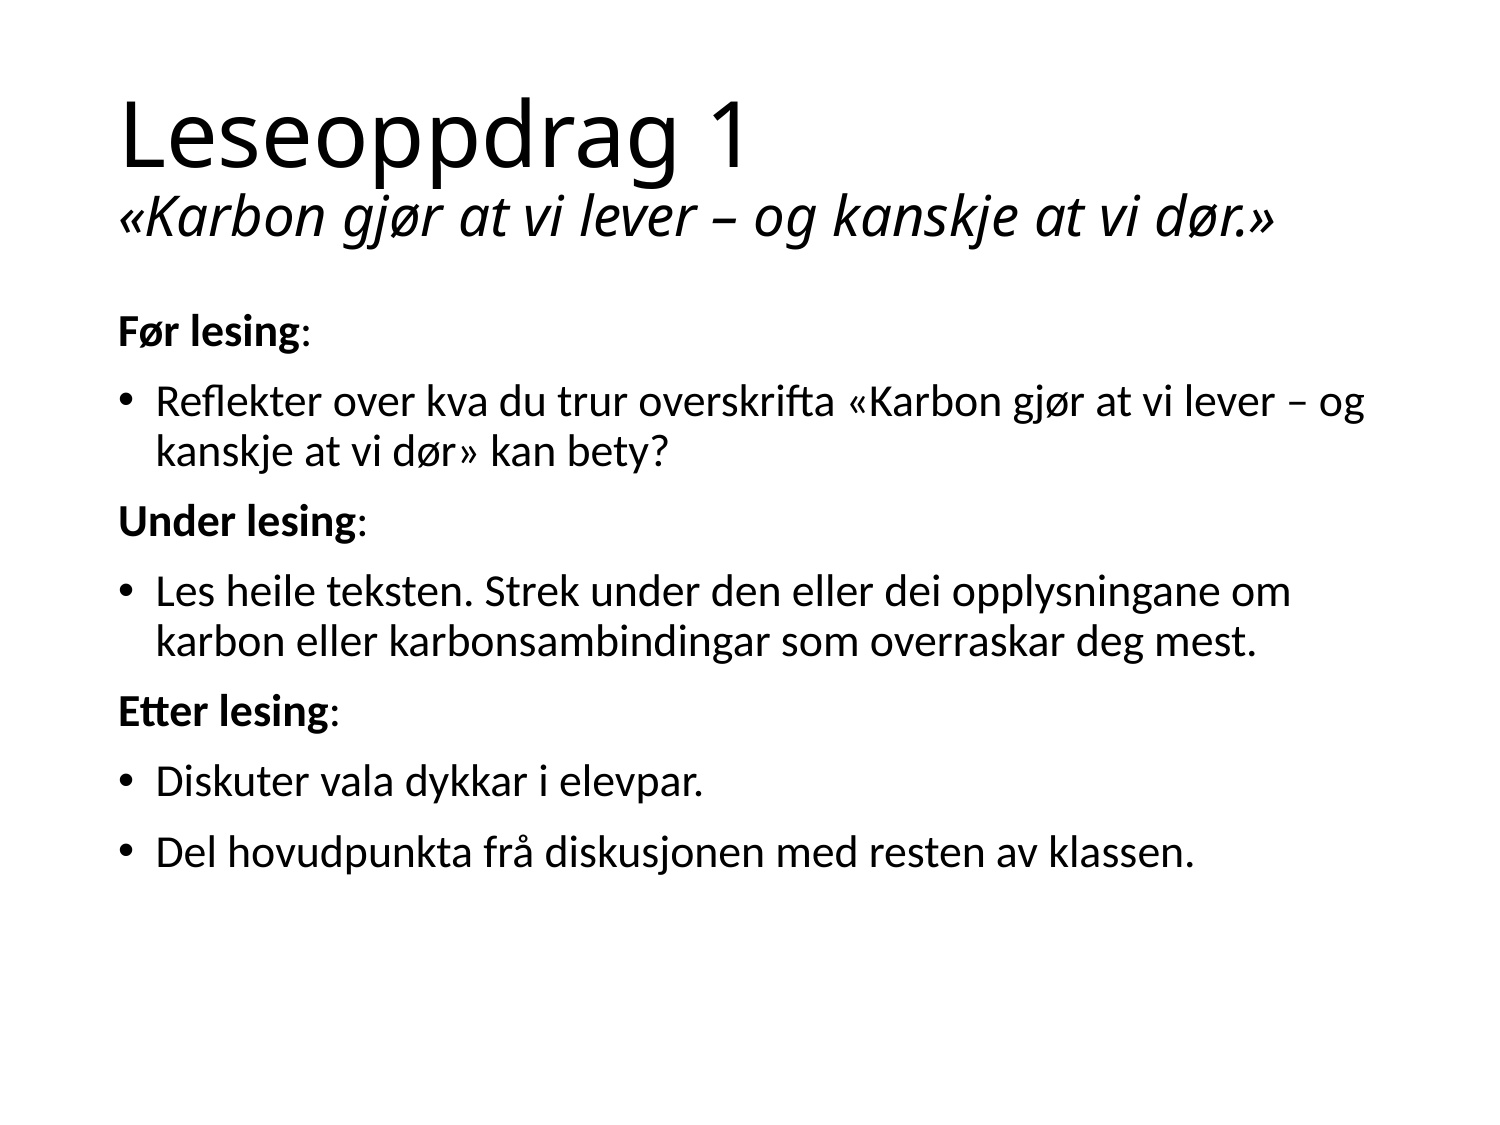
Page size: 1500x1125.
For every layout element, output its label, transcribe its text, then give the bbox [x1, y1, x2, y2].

title Leseoppdrag 1 «Karbon gjør at vi lever – og kanskje at vi dør.» [103, 59, 1397, 278]
list Før lesing: Reflekter over kva du trur overskrifta «Karbon gjør at vi lever – og kanskje at vi dør» kan bety? Under lesing: Les heile teksten. Strek under den eller dei opplysningane om karbon eller karbonsambindingar som overraskar deg mest. Etter lesing: Diskuter vala dykkar i elevpar. Del hovudpunkta frå diskusjonen med resten av klassen. [103, 299, 1397, 1014]
